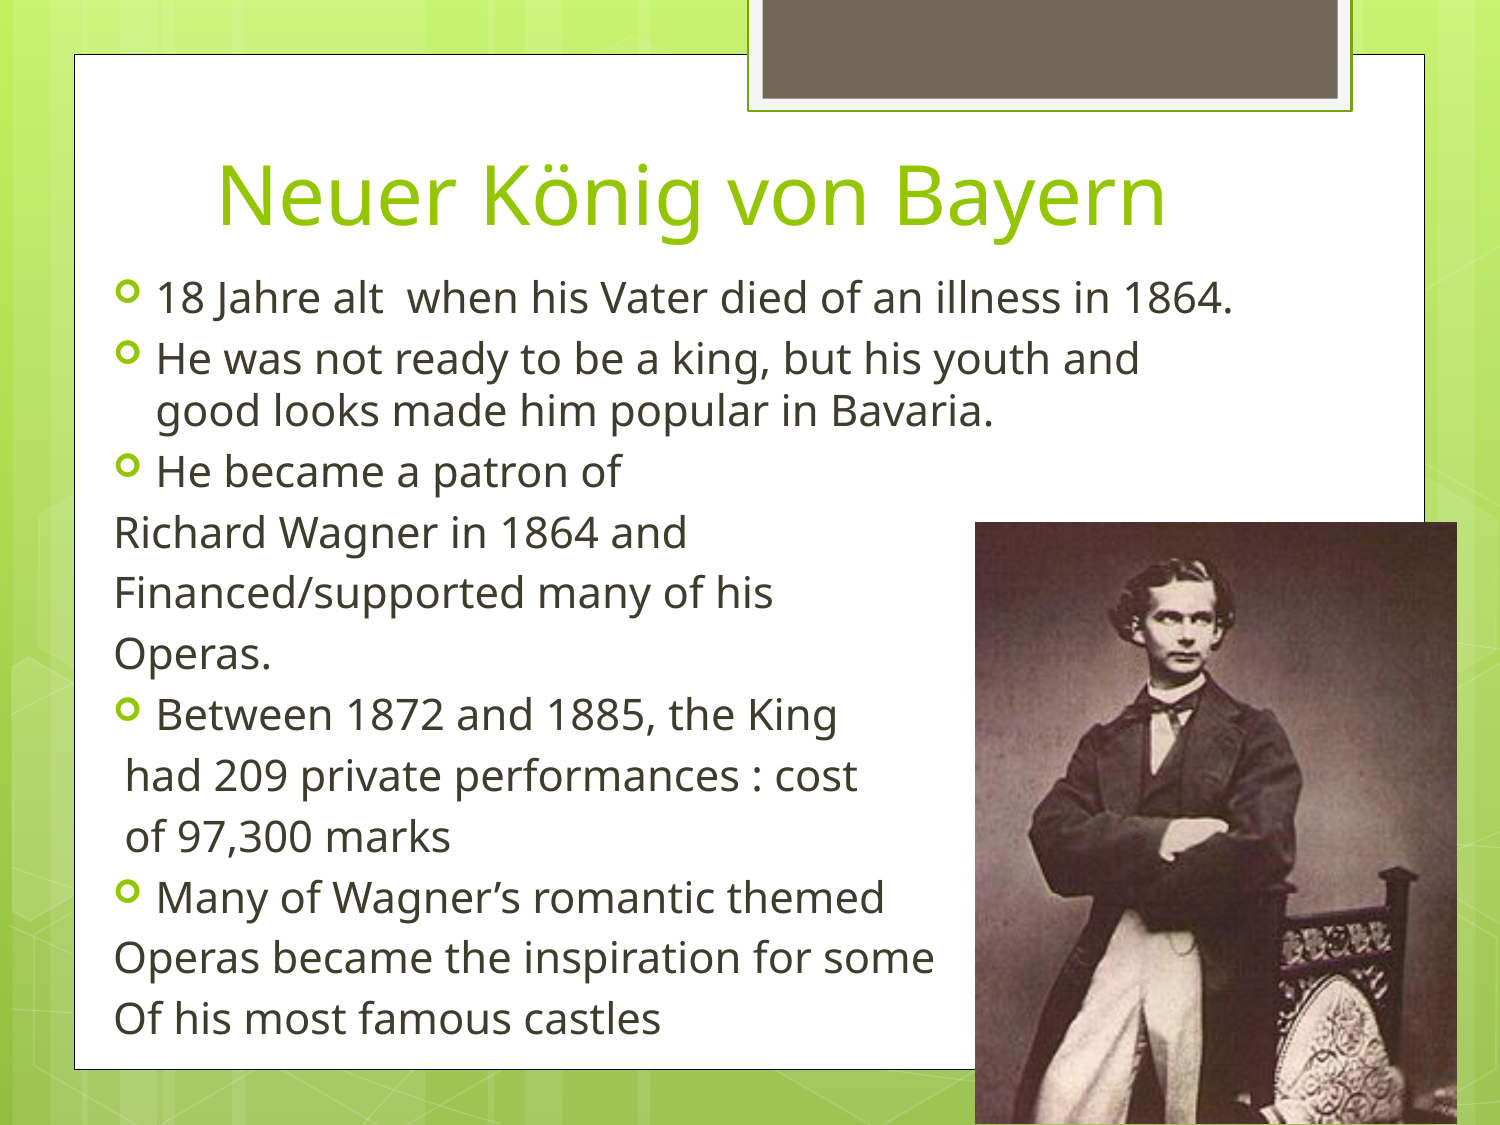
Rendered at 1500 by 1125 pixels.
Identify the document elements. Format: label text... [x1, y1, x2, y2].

picture [974, 521, 1457, 1124]
title Neuer König von Bayern [200, 62, 1353, 250]
list 18 Jahre alt when his Vater died of an illness in 1864. He was not ready to be a king, but his youth and good looks made him popular in Bavaria. He became a patron of Richard Wagner in 1864 and Financed/supported many of his Operas. Between 1872 and 1885, the King had 209 private performances : cost of 97,300 marks Many of Wagner’s romantic themed Operas became the inspiration for some Of his most famous castles [87, 262, 1275, 1063]
